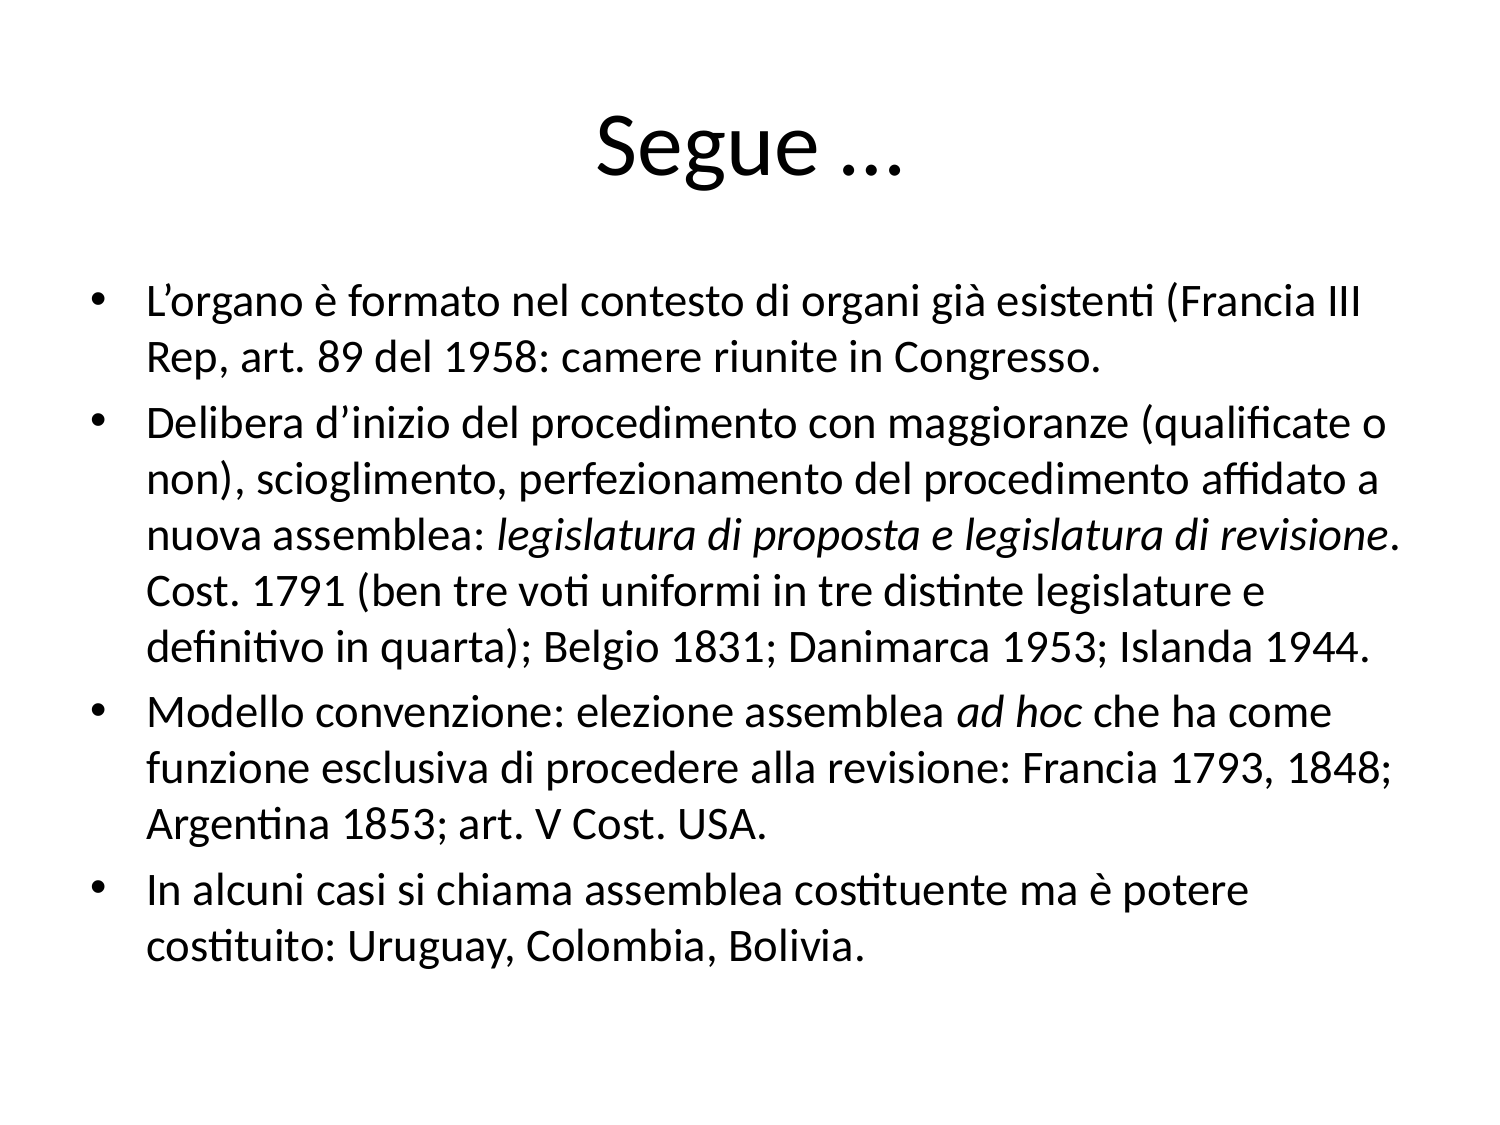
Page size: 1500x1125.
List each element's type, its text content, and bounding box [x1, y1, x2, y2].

title Segue … [75, 45, 1425, 233]
list L’organo è formato nel contesto di organi già esistenti (Francia III Rep, art. 89 del 1958: camere riunite in Congresso. Delibera d’inizio del procedimento con maggioranze (qualificate o non), scioglimento, perfezionamento del procedimento affidato a nuova assemblea: legislatura di proposta e legislatura di revisione. Cost. 1791 (ben tre voti uniformi in tre distinte legislature e definitivo in quarta); Belgio 1831; Danimarca 1953; Islanda 1944. Modello convenzione: elezione assemblea ad hoc che ha come funzione esclusiva di procedere alla revisione: Francia 1793, 1848; Argentina 1853; art. V Cost. USA. In alcuni casi si chiama assemblea costituente ma è potere costituito: Uruguay, Colombia, Bolivia. [75, 262, 1425, 1005]
